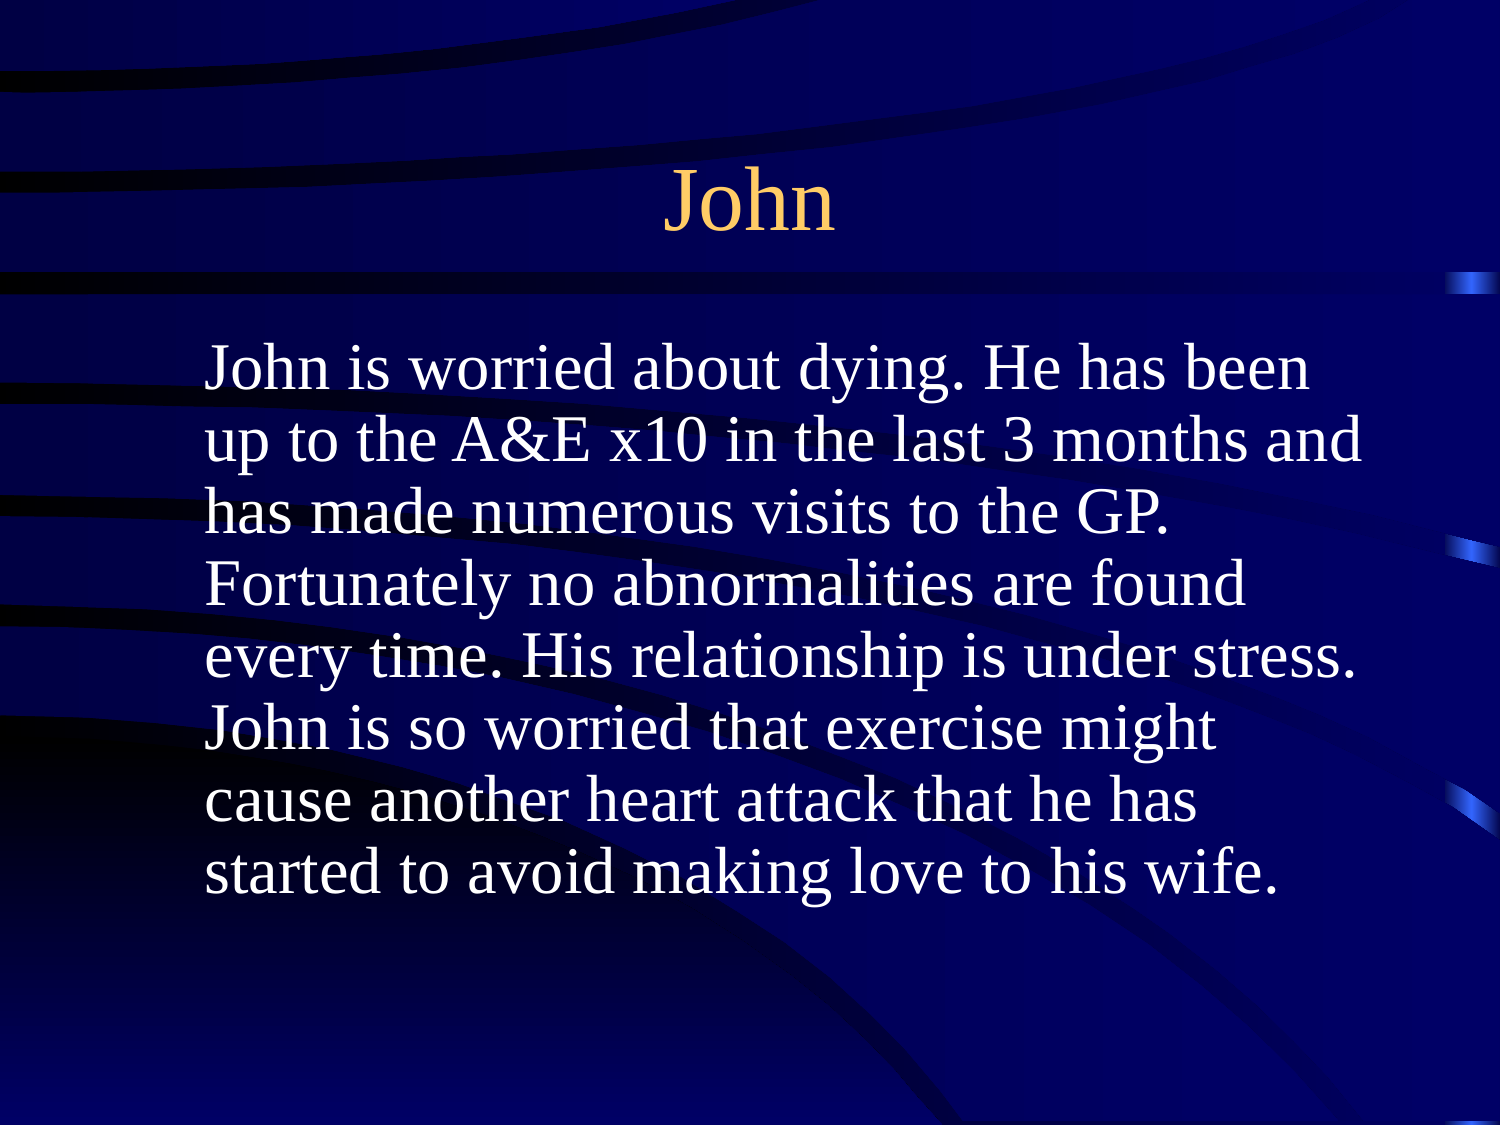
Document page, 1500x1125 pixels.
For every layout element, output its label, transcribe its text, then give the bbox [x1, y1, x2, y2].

list John is worried about dying. He has been up to the A&E x10 in the last 3 months and has made numerous visits to the GP. Fortunately no abnormalities are found every time. His relationship is under stress. John is so worried that exercise might cause another heart attack that he has started to avoid making love to his wife. [112, 324, 1388, 1001]
title John [112, 99, 1388, 288]
